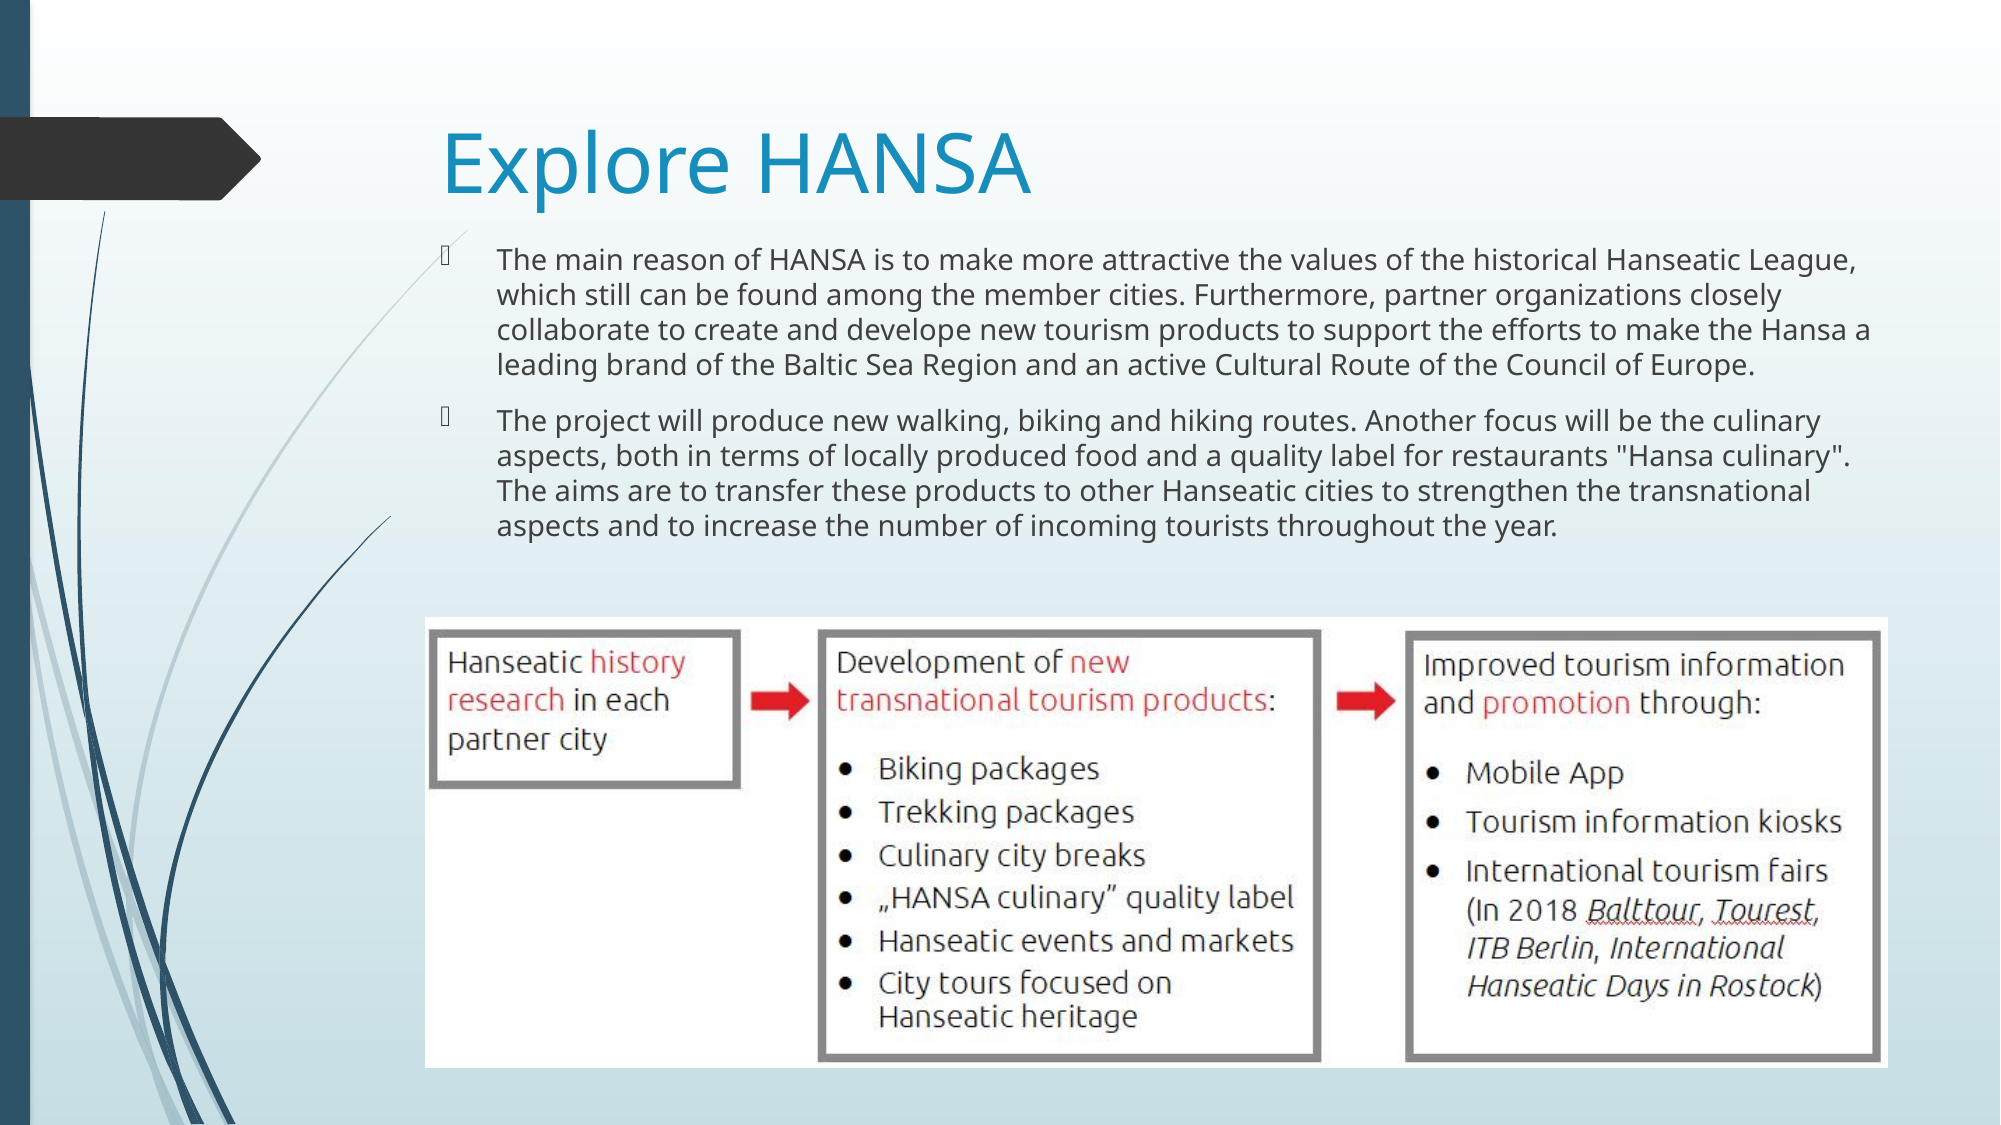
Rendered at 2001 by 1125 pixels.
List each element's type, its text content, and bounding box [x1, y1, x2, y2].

title Explore HANSA [425, 102, 1888, 233]
list The main reason of HANSA is to make more attractive the values of the historical Hanseatic League, which still can be found among the member cities. Furthermore, partner organizations closely collaborate to create and develope new tourism products to support the efforts to make the Hansa a leading brand of the Baltic Sea Region and an active Cultural Route of the Council of Europe. The project will produce new walking, biking and hiking routes. Another focus will be the culinary aspects, both in terms of locally produced food and a quality label for restaurants "Hansa culinary". The aims are to transfer these products to other Hanseatic cities to strengthen the transnational aspects and to increase the number of incoming tourists throughout the year. [425, 233, 1888, 616]
picture [425, 616, 1888, 1068]
